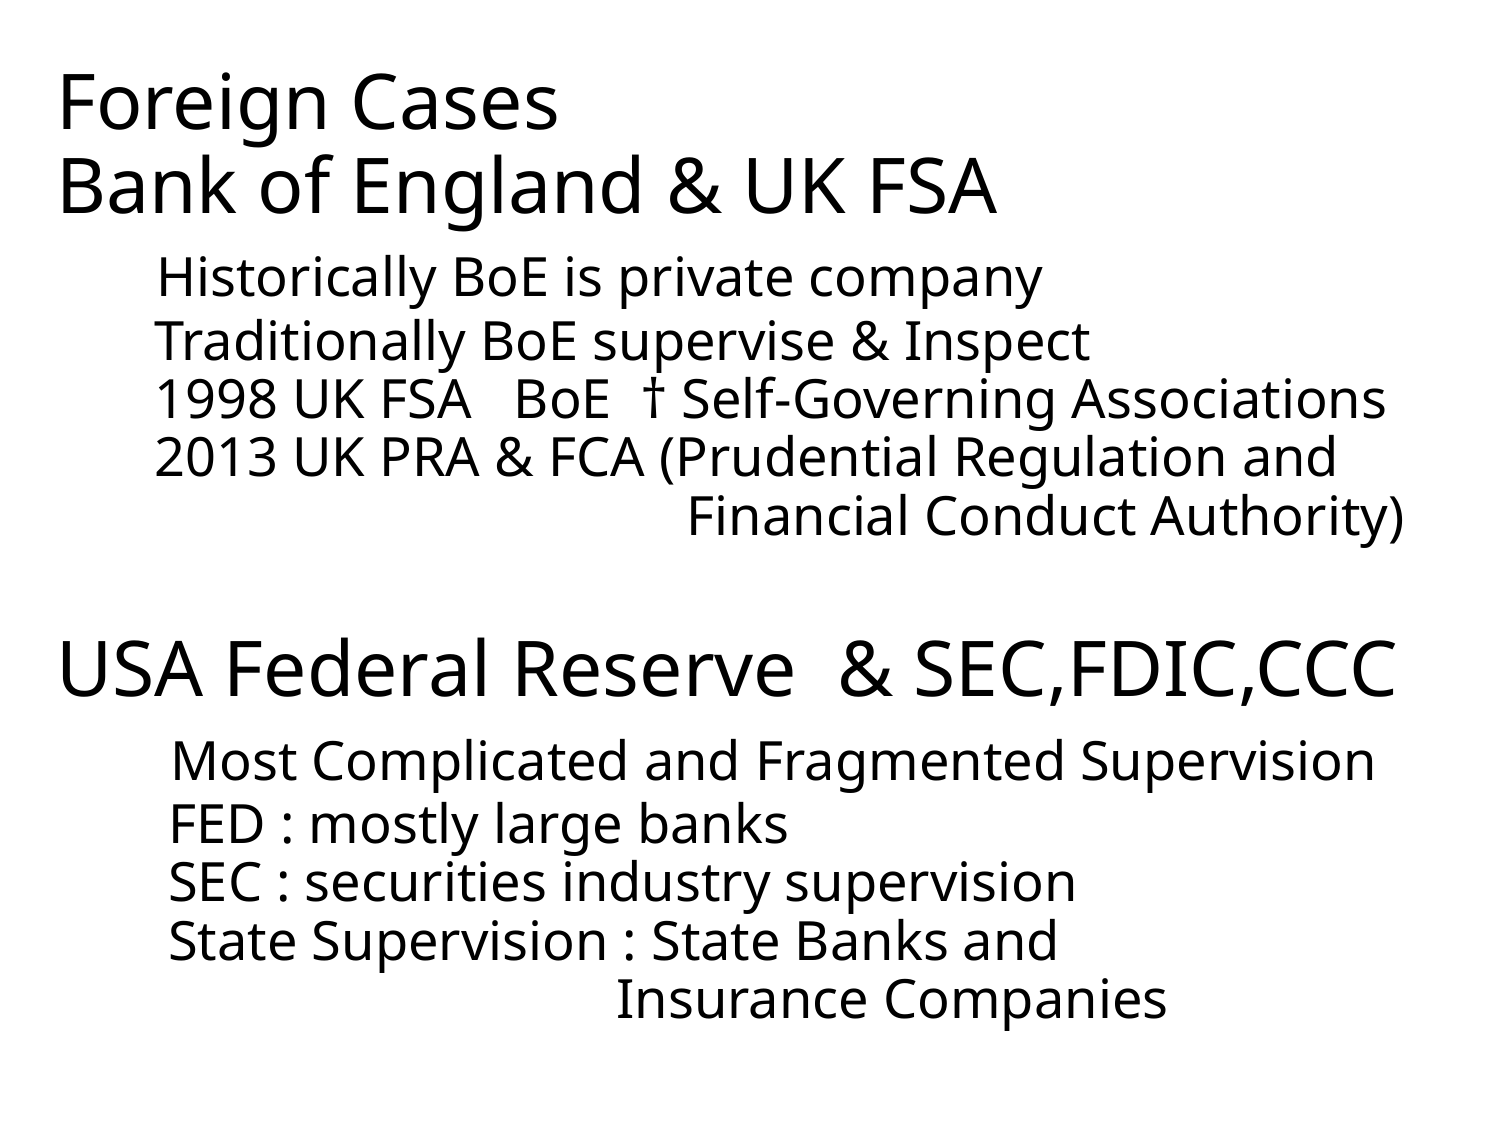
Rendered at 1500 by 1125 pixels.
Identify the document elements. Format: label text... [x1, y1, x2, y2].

title Foreign Cases Bank of England & UK FSA Historically BoE is private company Traditionally BoE supervise & Inspect 1998 UK FSA BoE † Self-Governing Associations 2013 UK PRA & FCA (Prudential Regulation and Financial Conduct Authority) USA Federal Reserve & SEC,FDIC,CCC Most Complicated and Fragmented Supervision FED : mostly large banks SEC : securities industry supervision State Supervision : State Banks and Insurance Companies [41, 0, 1471, 1094]
